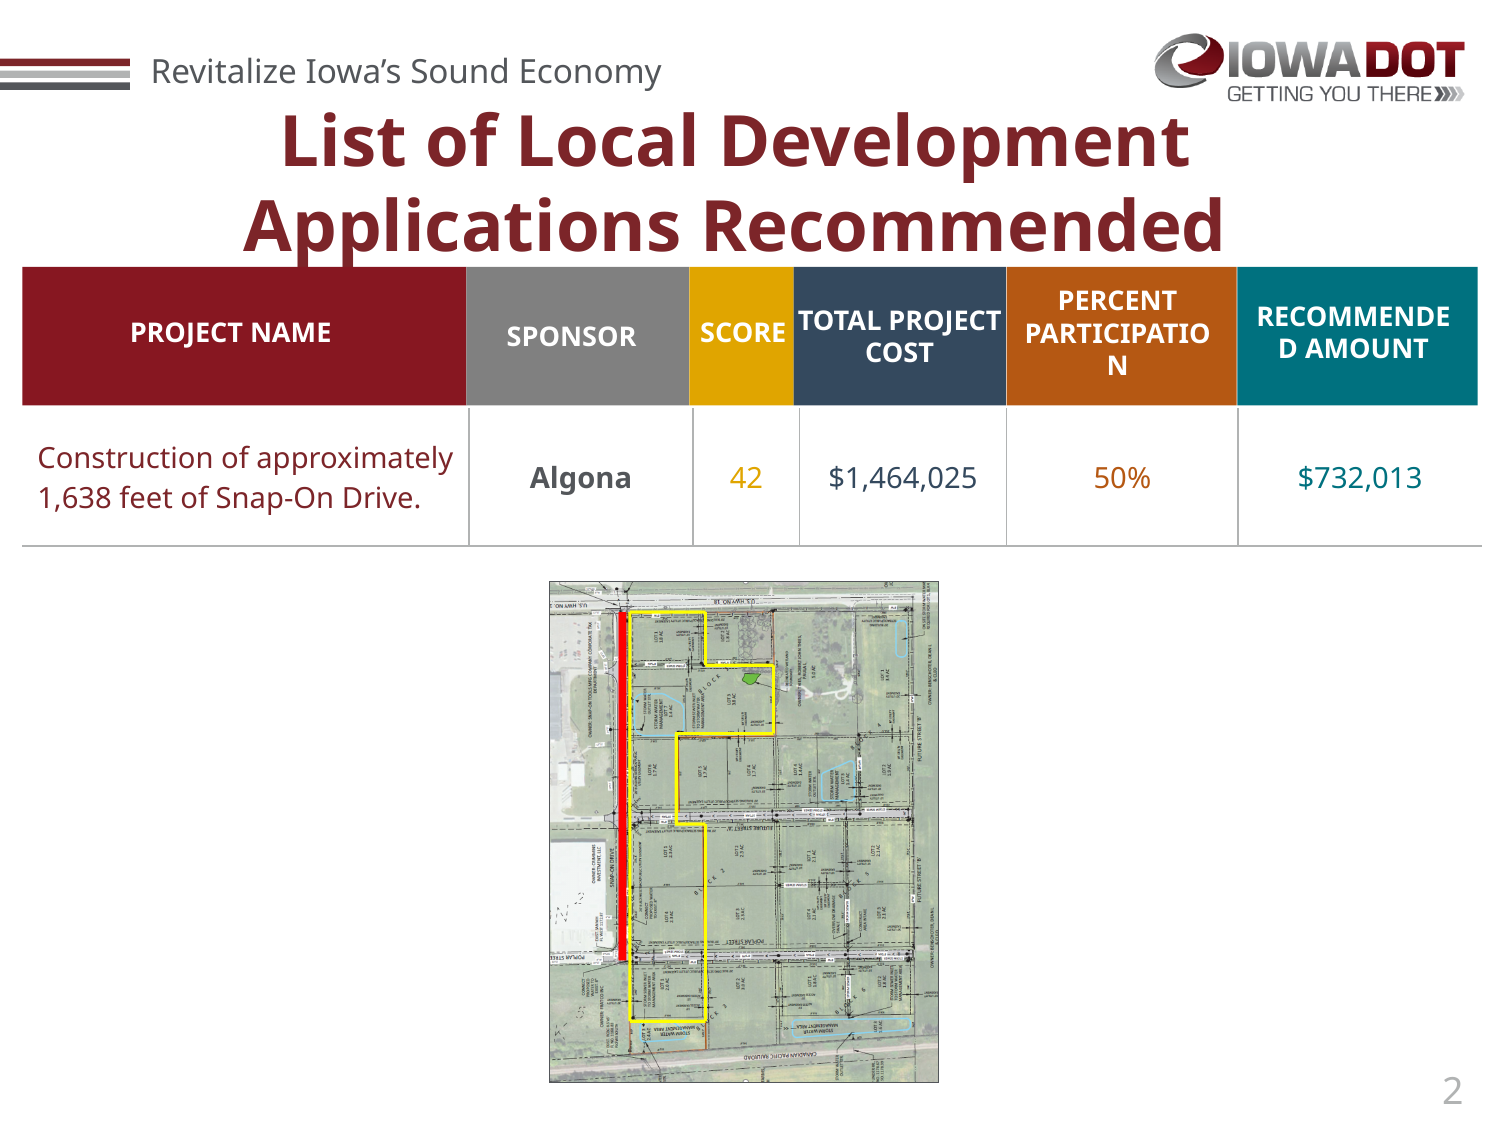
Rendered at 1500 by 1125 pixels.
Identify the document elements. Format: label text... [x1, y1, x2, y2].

picture [548, 580, 940, 1083]
text_box List of Local Development Applications Recommended [88, 116, 1383, 246]
table_header 50% [1007, 414, 1237, 545]
table_header Algona [470, 414, 692, 545]
table_header $1,464,025 [800, 414, 1006, 545]
table_header $732,013 [1239, 410, 1482, 545]
table_header 42 [694, 414, 799, 545]
table_header Construction of approximately 1,638 feet of Snap-On Drive. [22, 413, 468, 545]
picture [1147, 23, 1471, 114]
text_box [21, 266, 1478, 406]
